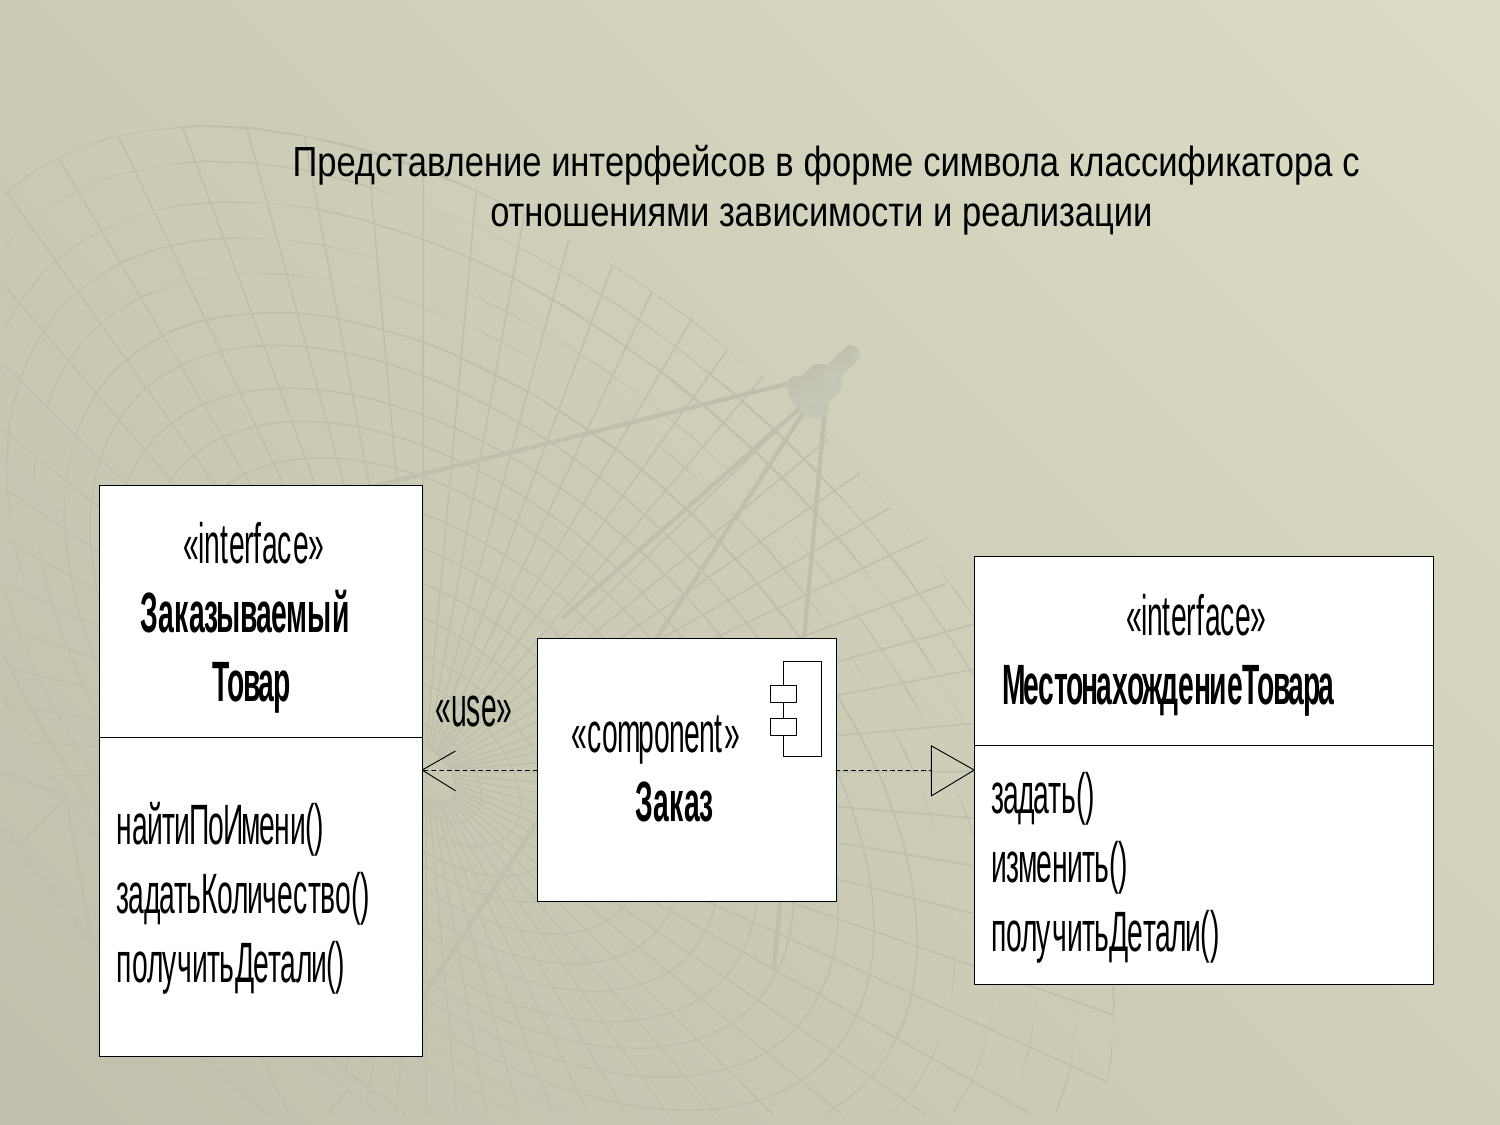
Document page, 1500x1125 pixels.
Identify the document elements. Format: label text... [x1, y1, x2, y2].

picture [97, 481, 1436, 1060]
title Представление интерфейсов в форме символа классификатора с отношениями зависимости и реализации [171, 125, 1483, 244]
